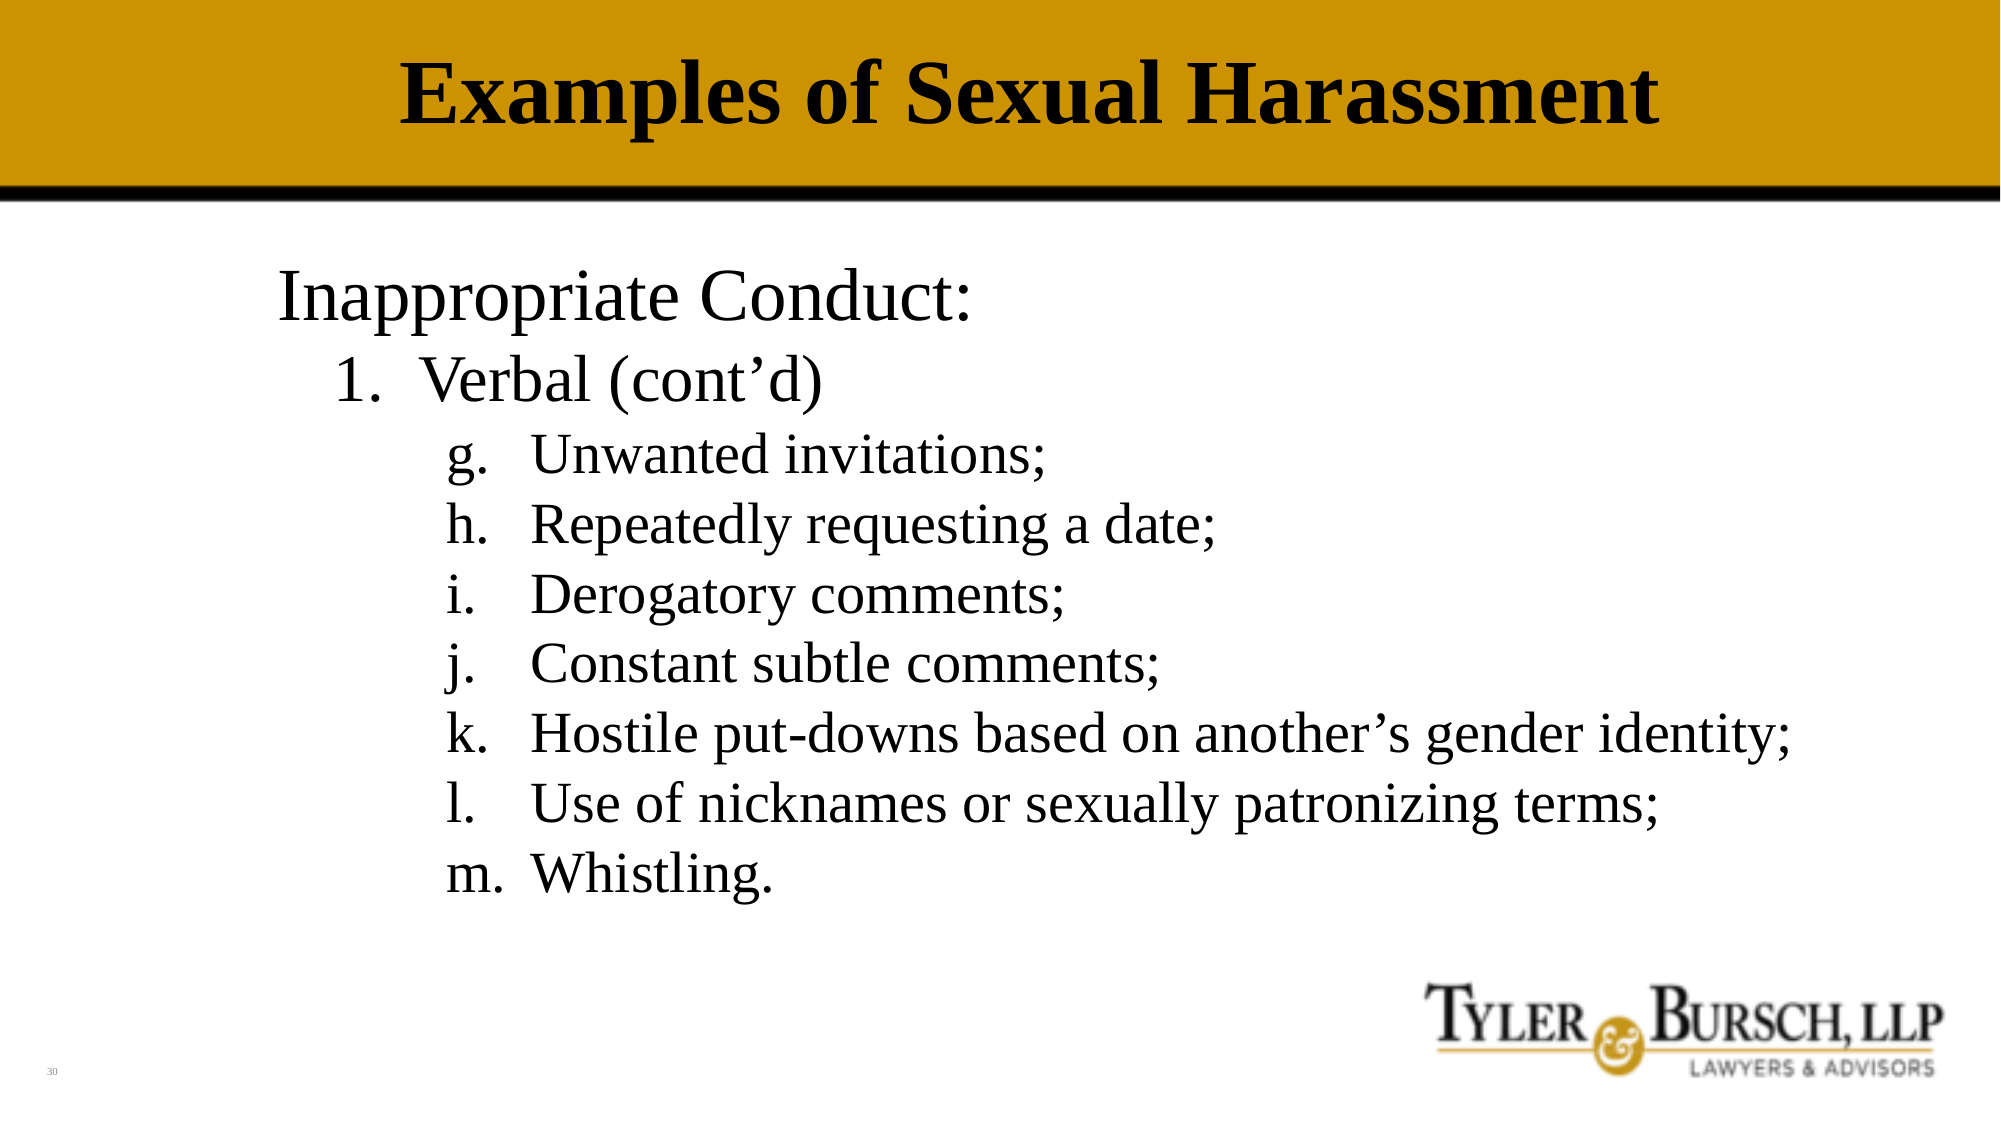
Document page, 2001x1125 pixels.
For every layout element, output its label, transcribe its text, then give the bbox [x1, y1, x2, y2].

picture [0, 0, 2001, 1125]
title Examples of Sexual Harassment [362, 0, 1700, 188]
slide_number 30 [10, 1027, 73, 1103]
list Inappropriate Conduct: Verbal (cont’d) Unwanted invitations; Repeatedly requesting a date; Derogatory comments; Constant subtle comments; Hostile put-downs based on another’s gender identity; Use of nicknames or sexually patronizing terms; Whistling. [262, 237, 1888, 988]
